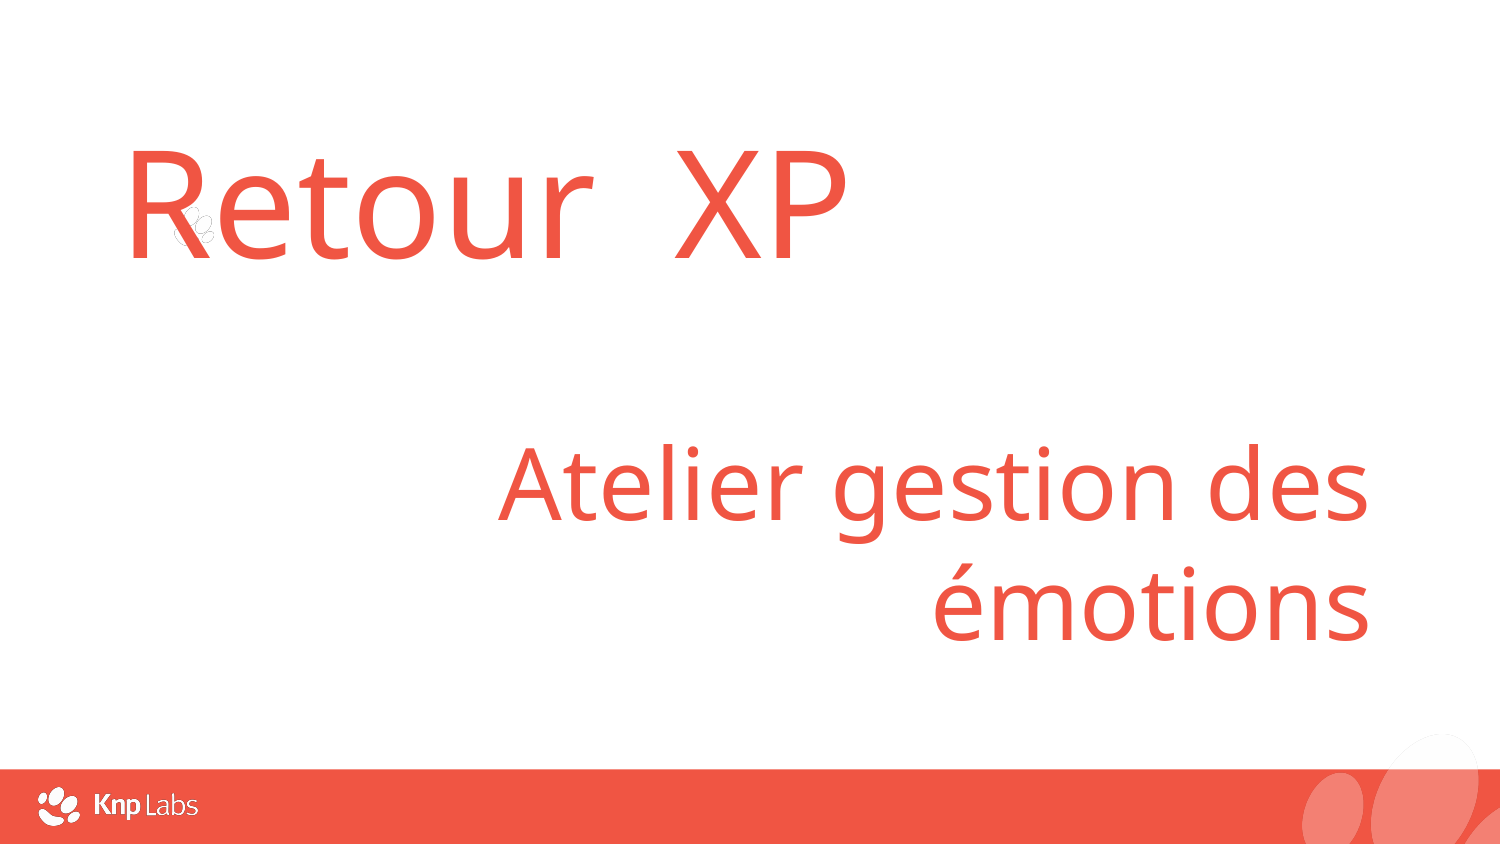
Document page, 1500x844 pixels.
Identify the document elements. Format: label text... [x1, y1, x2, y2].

text_box Atelier gestion des émotions [287, 271, 1388, 676]
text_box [0, 769, 1296, 844]
picture [1301, 734, 1500, 844]
text_box Retour XP [104, 113, 1038, 304]
picture [174, 207, 214, 247]
